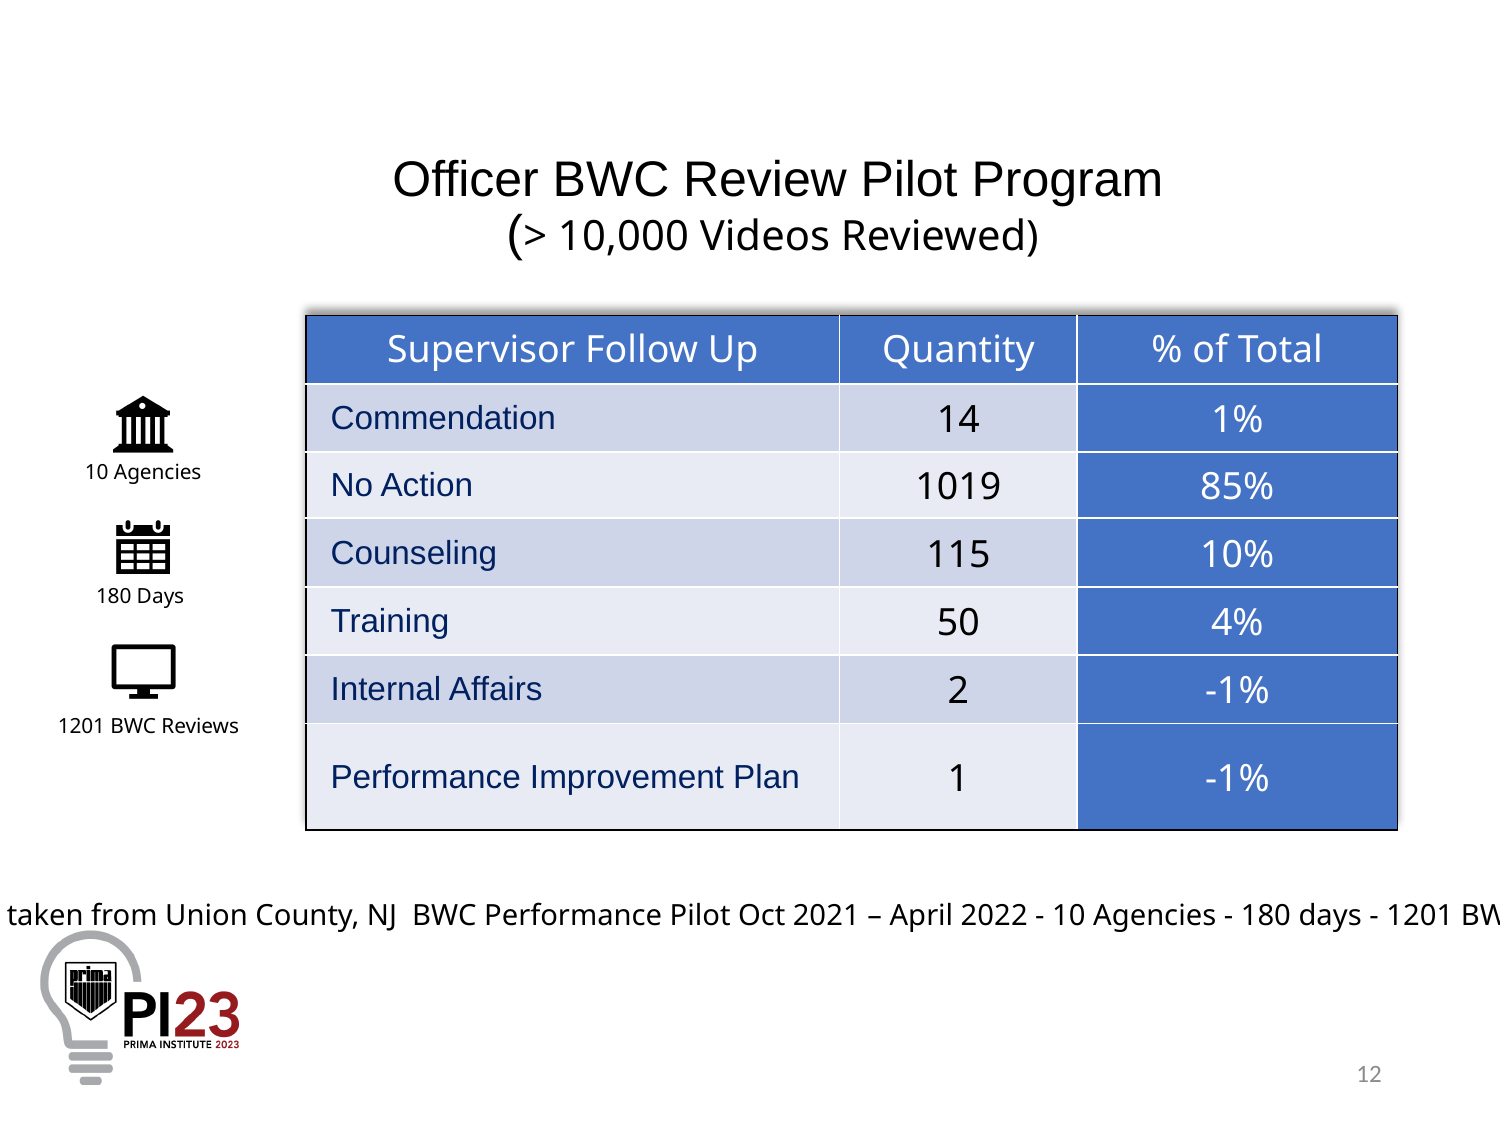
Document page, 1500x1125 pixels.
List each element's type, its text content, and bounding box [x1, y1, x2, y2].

title Officer BWC Review Pilot Program (> 10,000 Videos Reviewed) [131, 202, 1426, 320]
table_cell 85% [1078, 453, 1397, 517]
table_cell Commendation [307, 385, 839, 451]
table_cell Counseling [307, 519, 839, 586]
table_cell 2 [840, 656, 1076, 723]
table_cell Internal Affairs [307, 656, 839, 723]
table_header % of Total [1078, 316, 1397, 383]
table_cell 50 [840, 588, 1076, 654]
table_cell Performance Improvement Plan [307, 724, 839, 829]
table_cell 10% [1078, 519, 1397, 586]
table_header Supervisor Follow Up [307, 316, 839, 383]
text_box Results taken from Union County, NJ BWC Performance Pilot Oct 2021 – April 2022 - 10 Agencies - 180 days - 1201 BWC Reviews [0, 888, 1500, 939]
picture [0, 0, 1500, 888]
table_cell Training [307, 588, 839, 654]
table_cell 4% [1078, 588, 1397, 654]
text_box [38, 386, 258, 746]
table_cell -1% [1078, 724, 1397, 829]
table_cell -1% [1078, 656, 1397, 723]
table_cell No Action [307, 453, 839, 517]
table_cell 14 [840, 385, 1076, 451]
slide_number 12 [1059, 1042, 1397, 1103]
table_cell 1019 [840, 453, 1076, 517]
table_cell 1% [1078, 385, 1397, 451]
table_cell 1 [840, 724, 1076, 829]
picture [0, 939, 1500, 1125]
table_cell 115 [840, 519, 1076, 586]
table_header Quantity [840, 316, 1076, 383]
